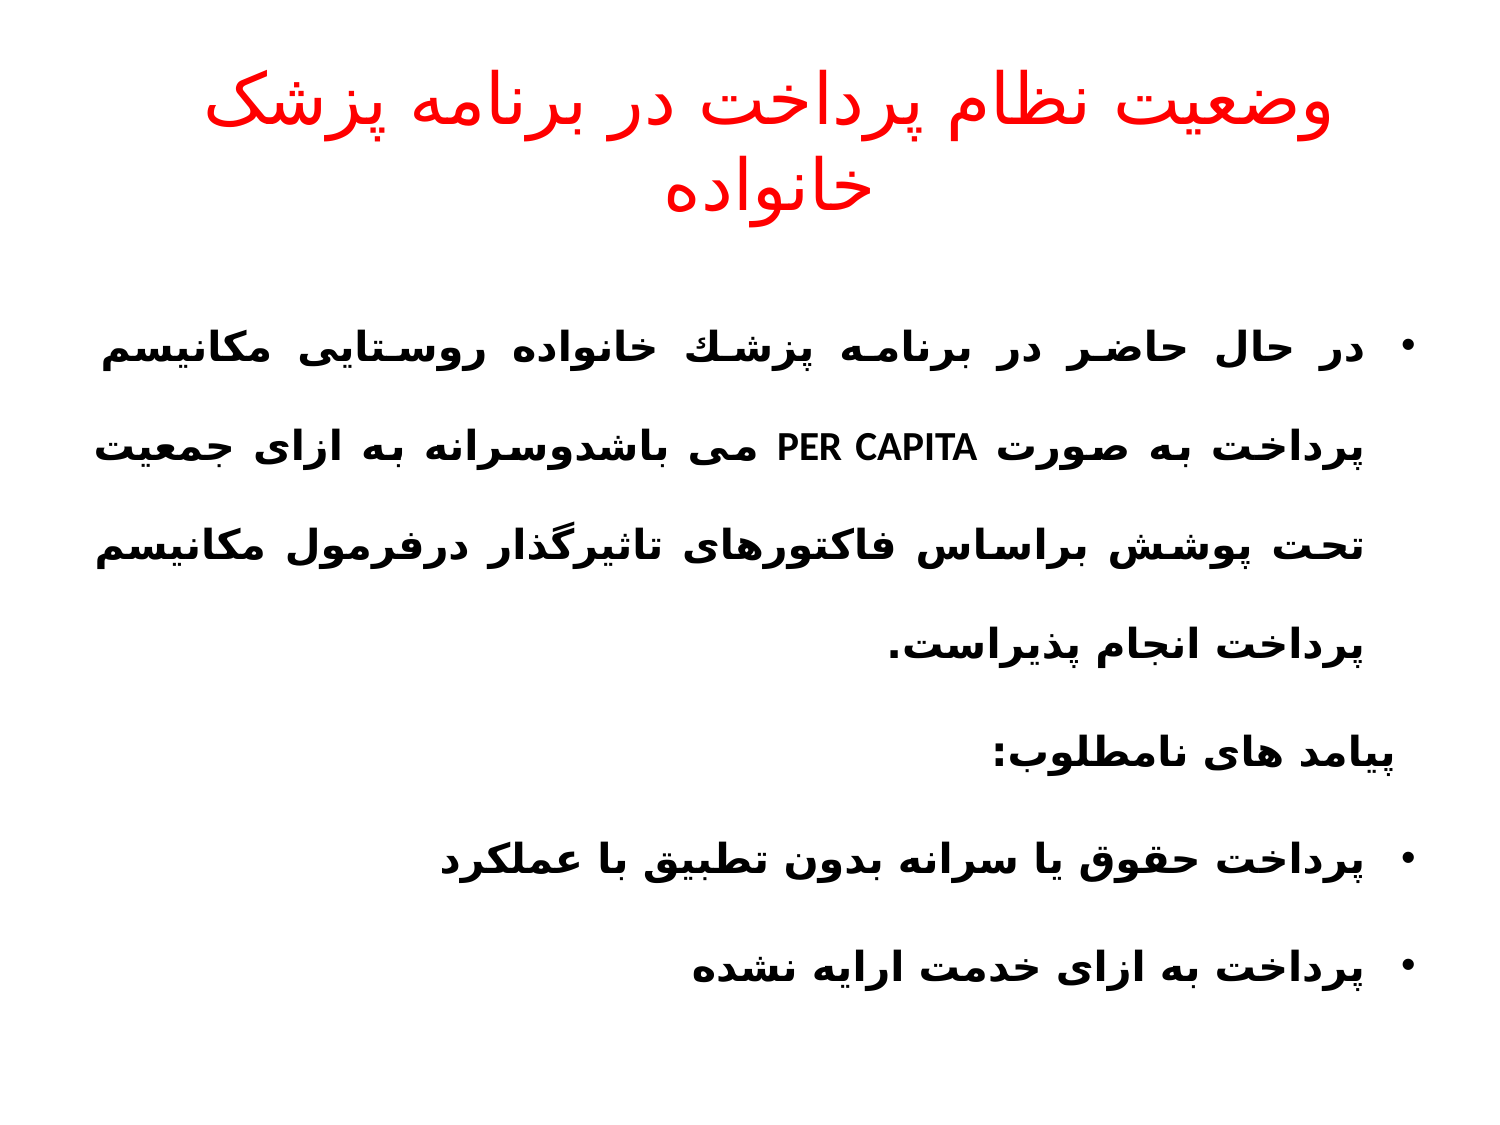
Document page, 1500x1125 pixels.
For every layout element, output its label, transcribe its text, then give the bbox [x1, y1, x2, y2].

list در حال حاضر در برنامه پزشك خانواده روستایی مکانیسم پرداخت به صورت PER CAPITA می باشدوسرانه به ازای جمعیت تحت پوشش براساس فاکتورهای تاثیرگذار درفرمول مکانیسم پرداخت انجام پذیراست. پیامد های نامطلوب: پرداخت حقوق یا سرانه بدون تطبیق با عملکرد پرداخت به ازای خدمت ارایه نشده [75, 262, 1425, 1005]
title وضعیت نظام پرداخت در برنامه پزشک خانواده [75, 45, 1465, 233]
